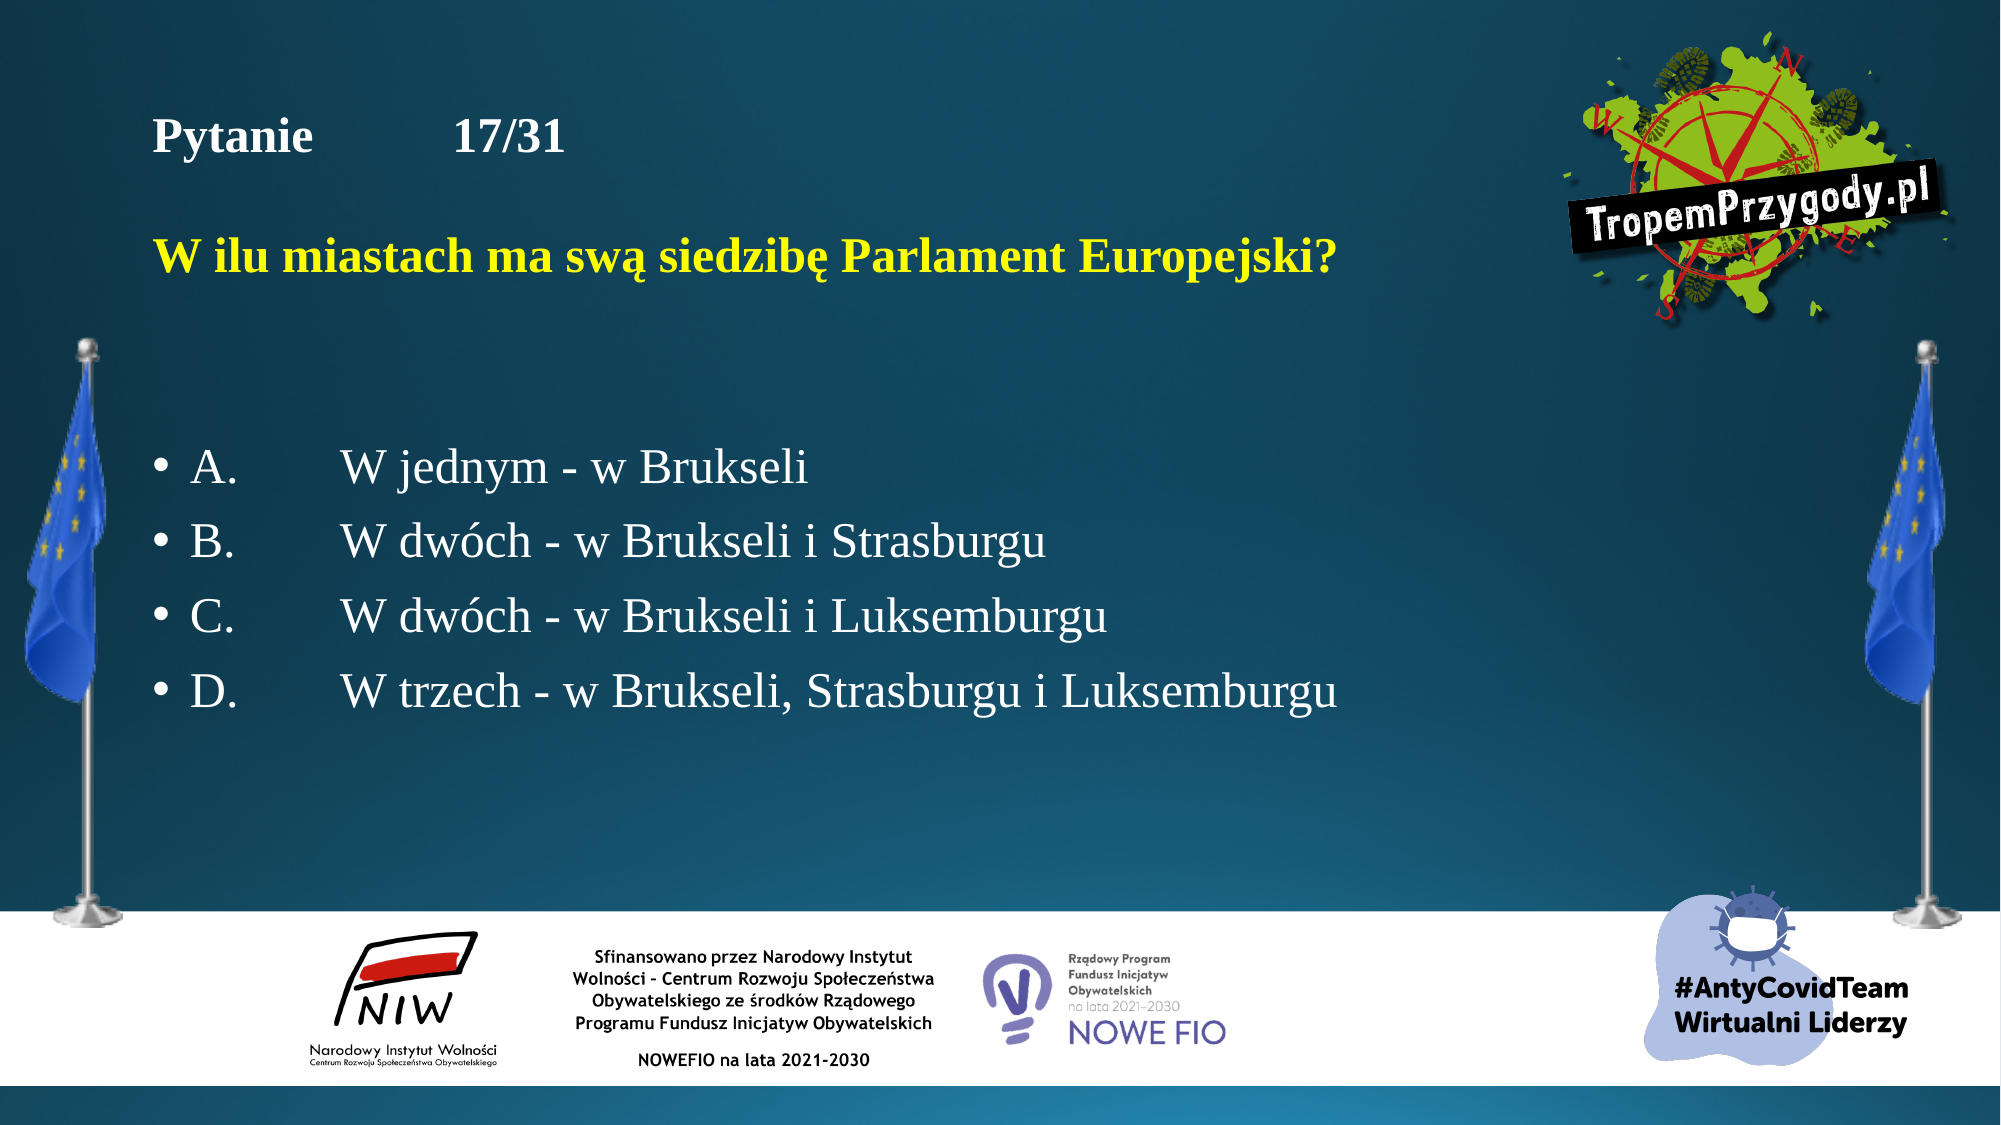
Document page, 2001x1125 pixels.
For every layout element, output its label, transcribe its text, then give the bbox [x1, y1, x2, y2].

picture [0, 0, 2001, 1125]
list A. W jednym - w Brukseli B. W dwóch - w Brukseli i Strasburgu C. W dwóch - w Brukseli i Luksemburgu D. W trzech - w Brukseli, Strasburgu i Luksemburgu [137, 432, 1863, 887]
title Pytanie 17/31 W ilu miastach ma swą siedzibę Parlament Europejski? [137, 95, 1582, 416]
